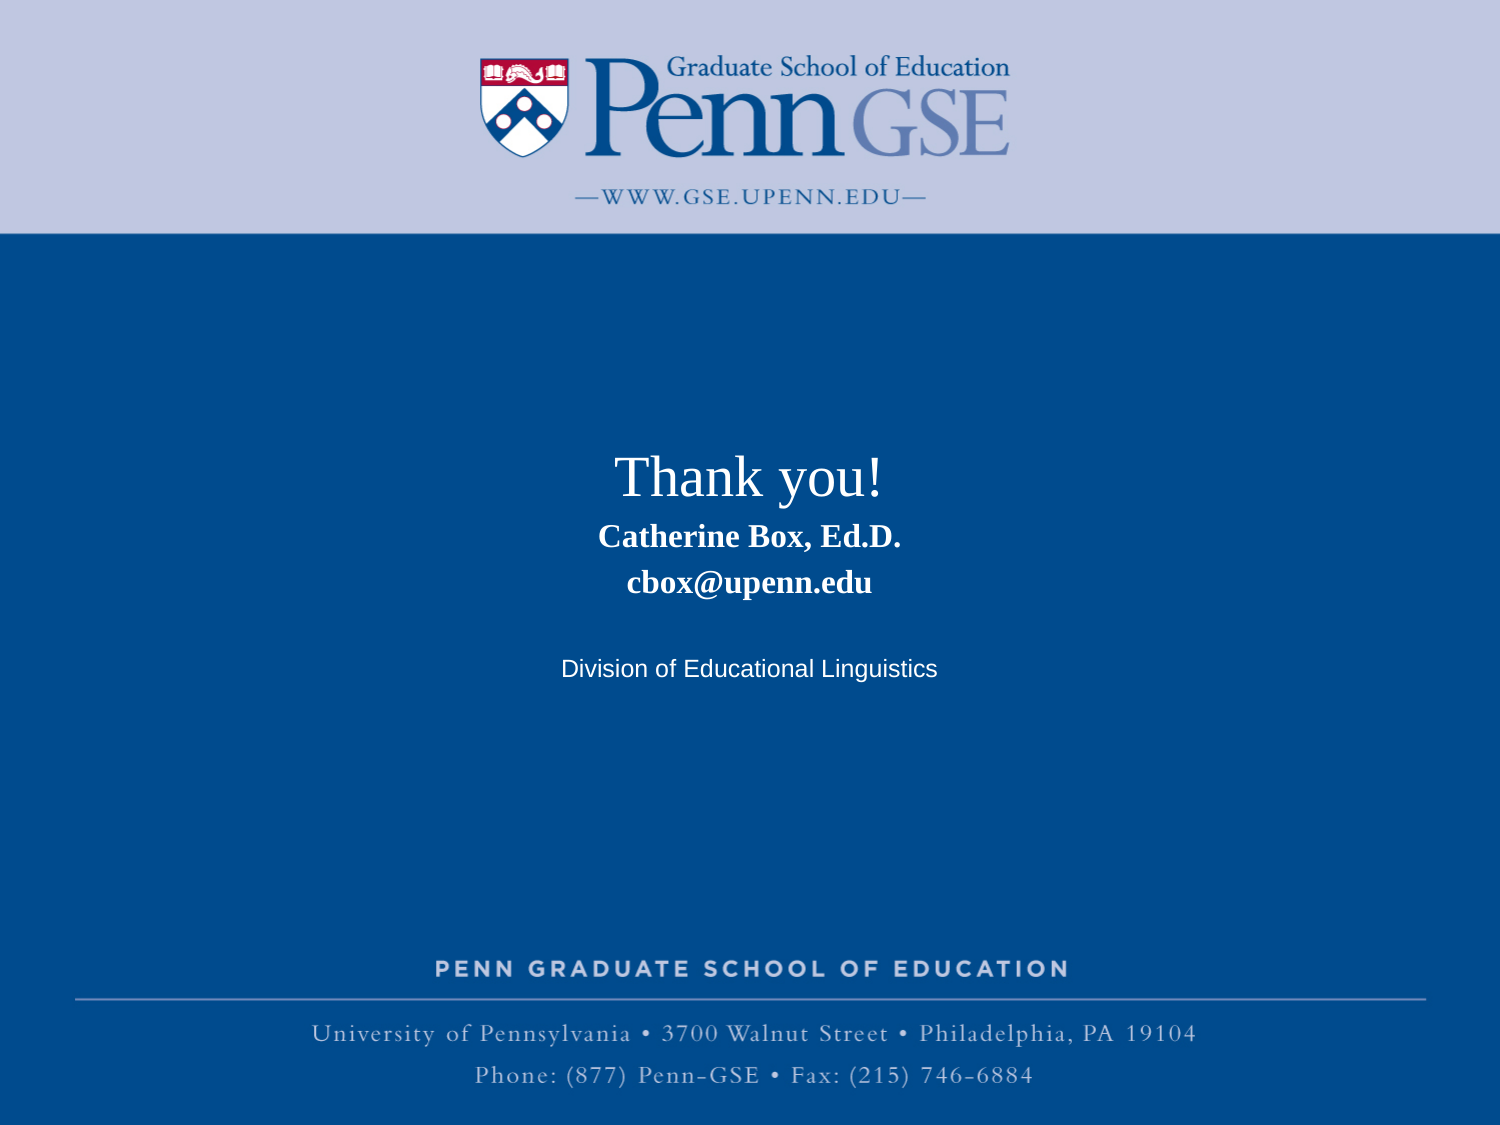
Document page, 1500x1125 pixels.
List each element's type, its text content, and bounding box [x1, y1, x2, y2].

list Thank you! Catherine Box, Ed.D. cbox@upenn.edu Division of Educational Linguistics [75, 287, 1425, 926]
picture [0, 0, 1500, 1125]
